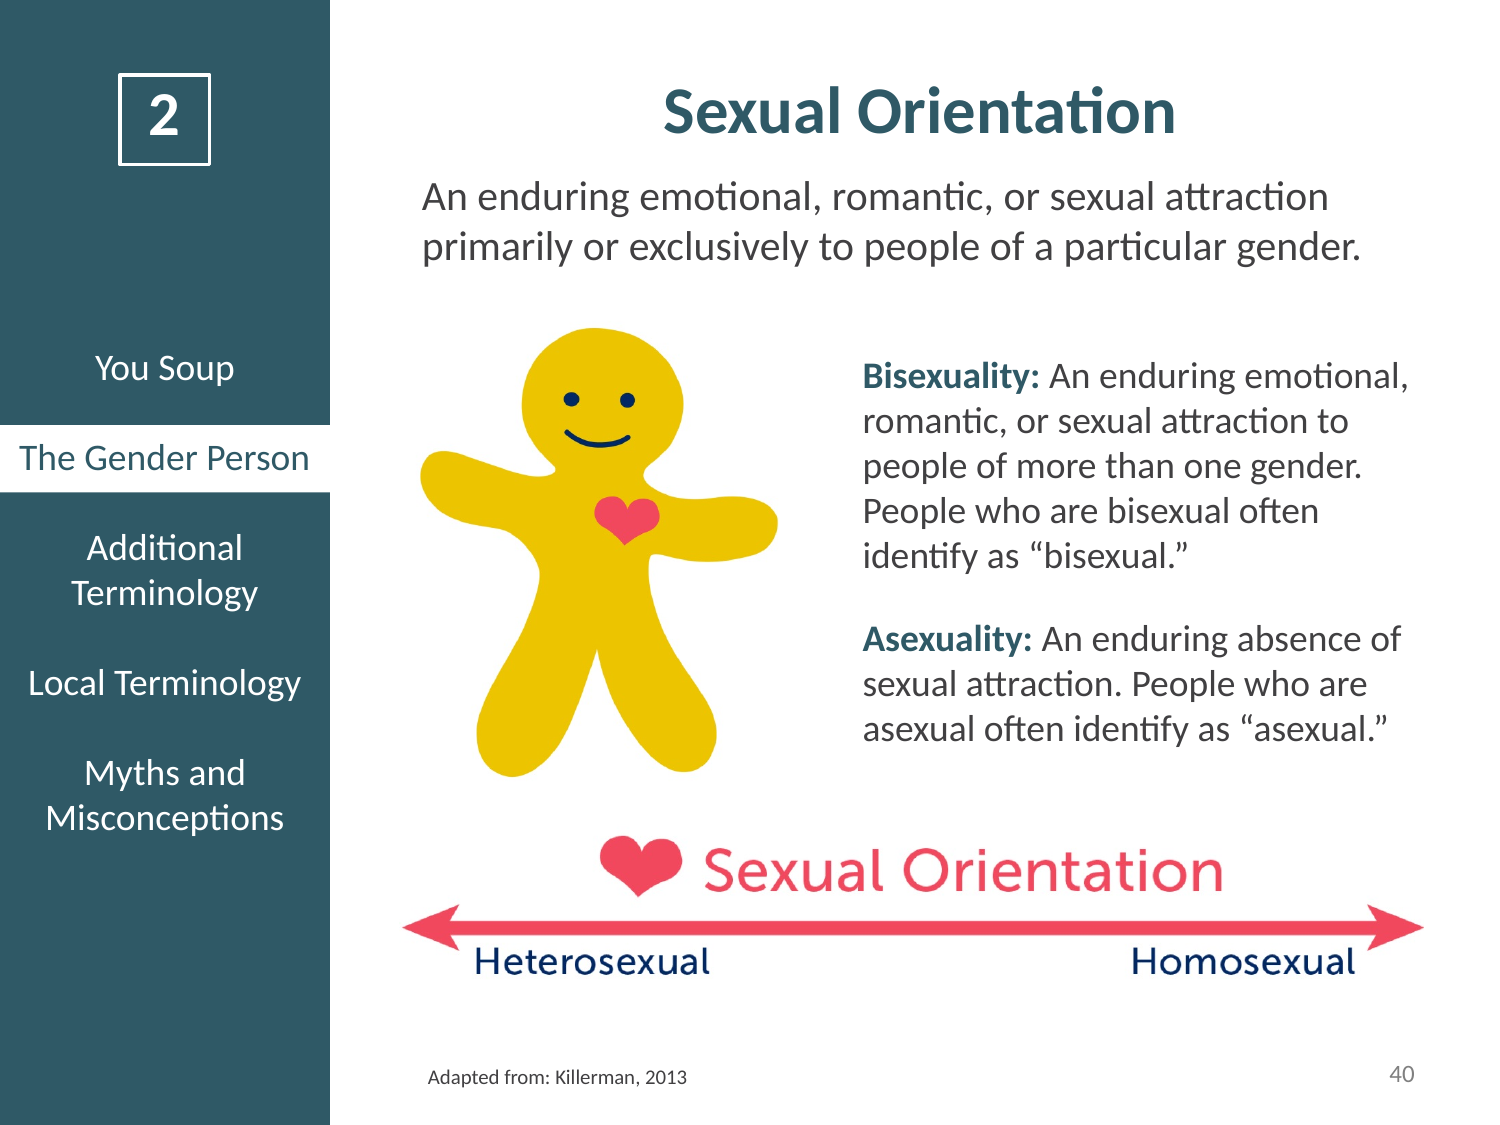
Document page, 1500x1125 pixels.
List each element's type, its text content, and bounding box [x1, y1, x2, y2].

title Sexual Orientation [395, 62, 1446, 175]
text_box 40 [1374, 1050, 1500, 1095]
picture [394, 299, 788, 793]
picture [399, 824, 1424, 982]
text_box An enduring emotional, romantic, or sexual attraction primarily or exclusively to people of a particular gender. [406, 162, 1435, 275]
text_box Adapted from: Killerman, 2013 [413, 1056, 703, 1096]
text_box Bisexuality: An enduring emotional, romantic, or sexual attraction to people of more than one gender. People who are bisexual often identify as “bisexual.” Asexuality: An enduring absence of sexual attraction. People who are asexual often identify as “asexual.” [862, 343, 1411, 749]
